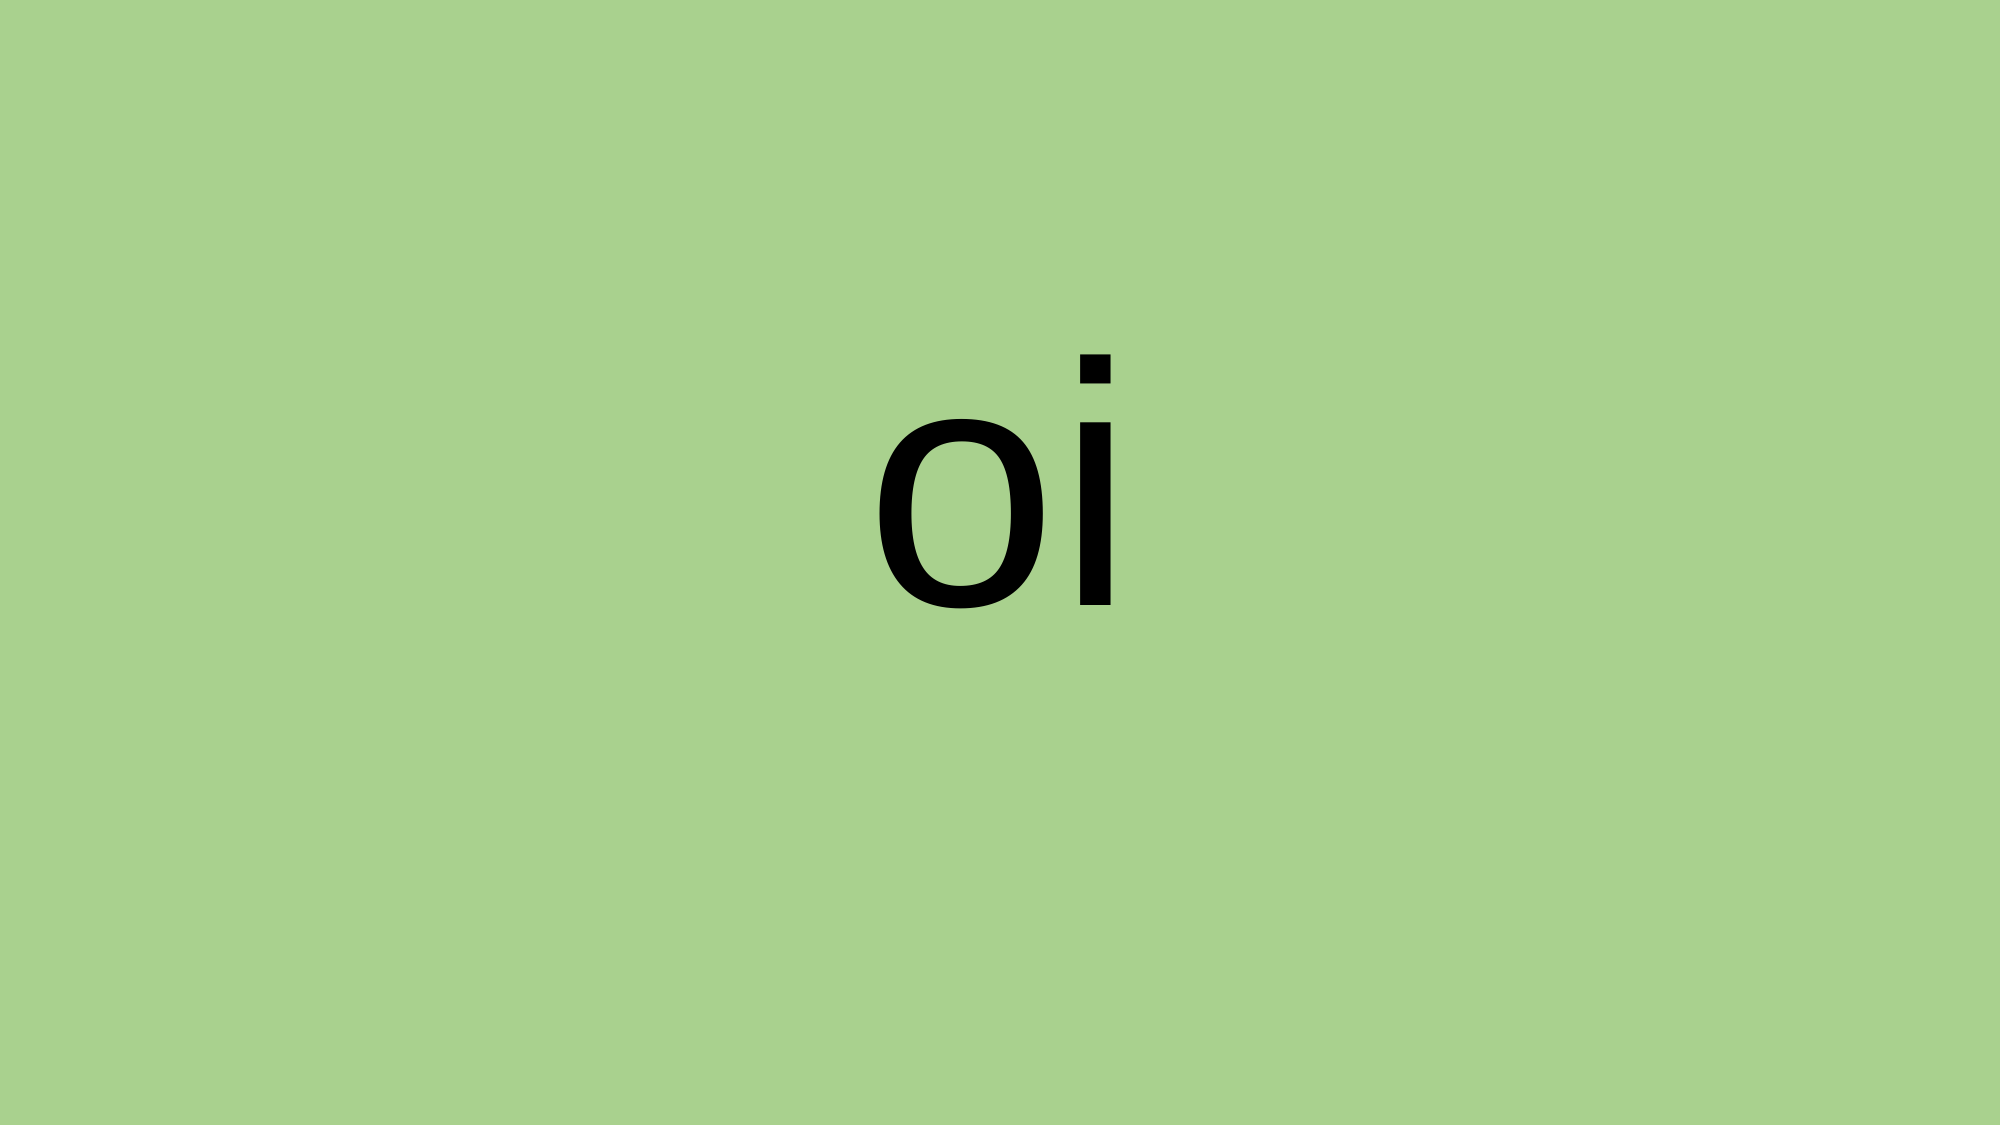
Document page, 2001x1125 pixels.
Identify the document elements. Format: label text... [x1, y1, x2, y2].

list oi [137, 299, 1863, 1014]
